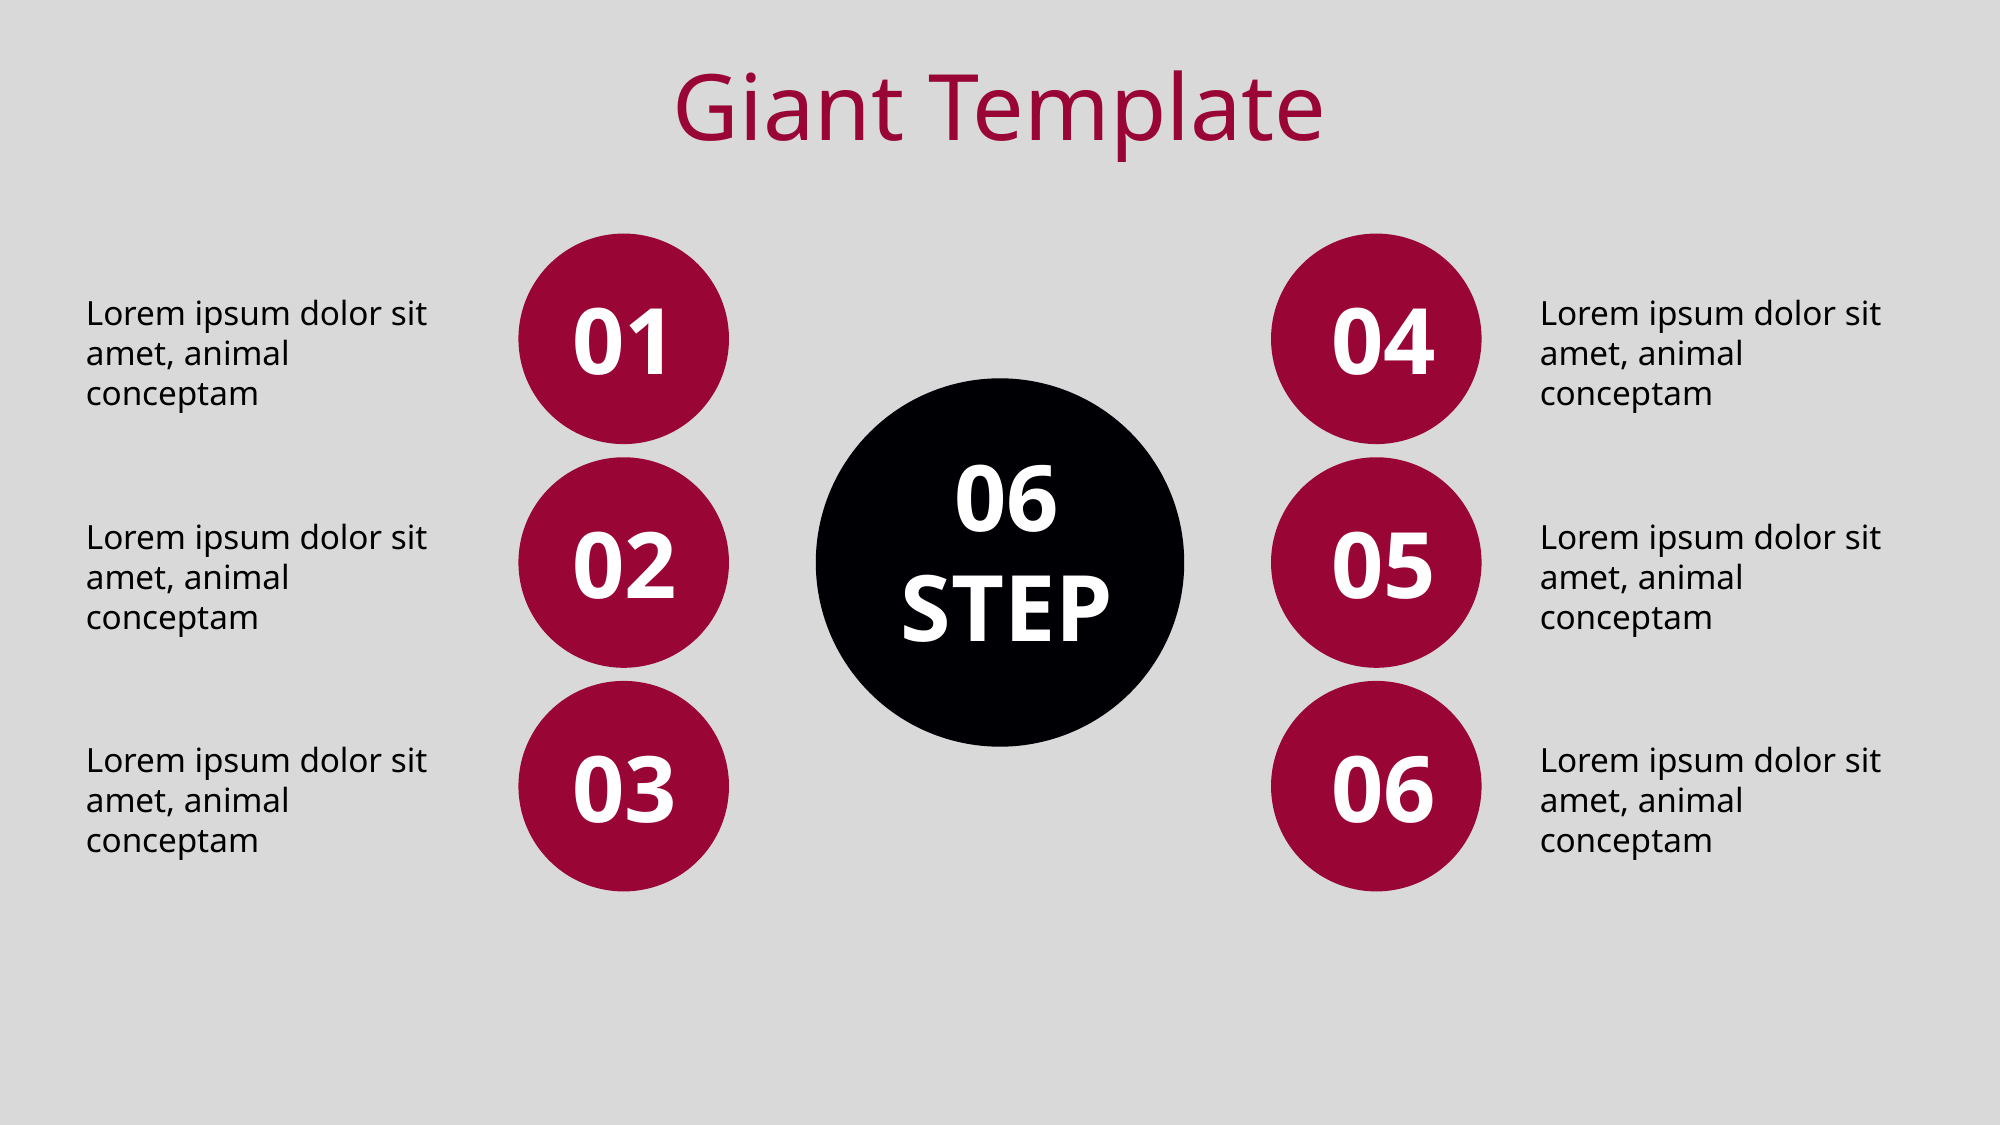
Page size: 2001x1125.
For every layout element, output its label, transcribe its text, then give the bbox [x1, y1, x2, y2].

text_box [1271, 233, 1482, 445]
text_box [518, 680, 729, 892]
text_box Lorem ipsum dolor sit amet, animal conceptam [71, 284, 475, 393]
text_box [518, 233, 729, 445]
text_box Lorem ipsum dolor sit amet, animal conceptam [1524, 732, 1929, 840]
text_box Lorem ipsum dolor sit amet, animal conceptam [71, 732, 475, 840]
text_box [518, 457, 729, 668]
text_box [1271, 457, 1482, 668]
text_box Lorem ipsum dolor sit amet, animal conceptam [1524, 508, 1929, 617]
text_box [815, 378, 1185, 747]
text_box Lorem ipsum dolor sit amet, animal conceptam [71, 508, 475, 617]
text_box Giant Template [496, 53, 1504, 168]
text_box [1271, 680, 1482, 892]
text_box Lorem ipsum dolor sit amet, animal conceptam [1524, 284, 1929, 393]
